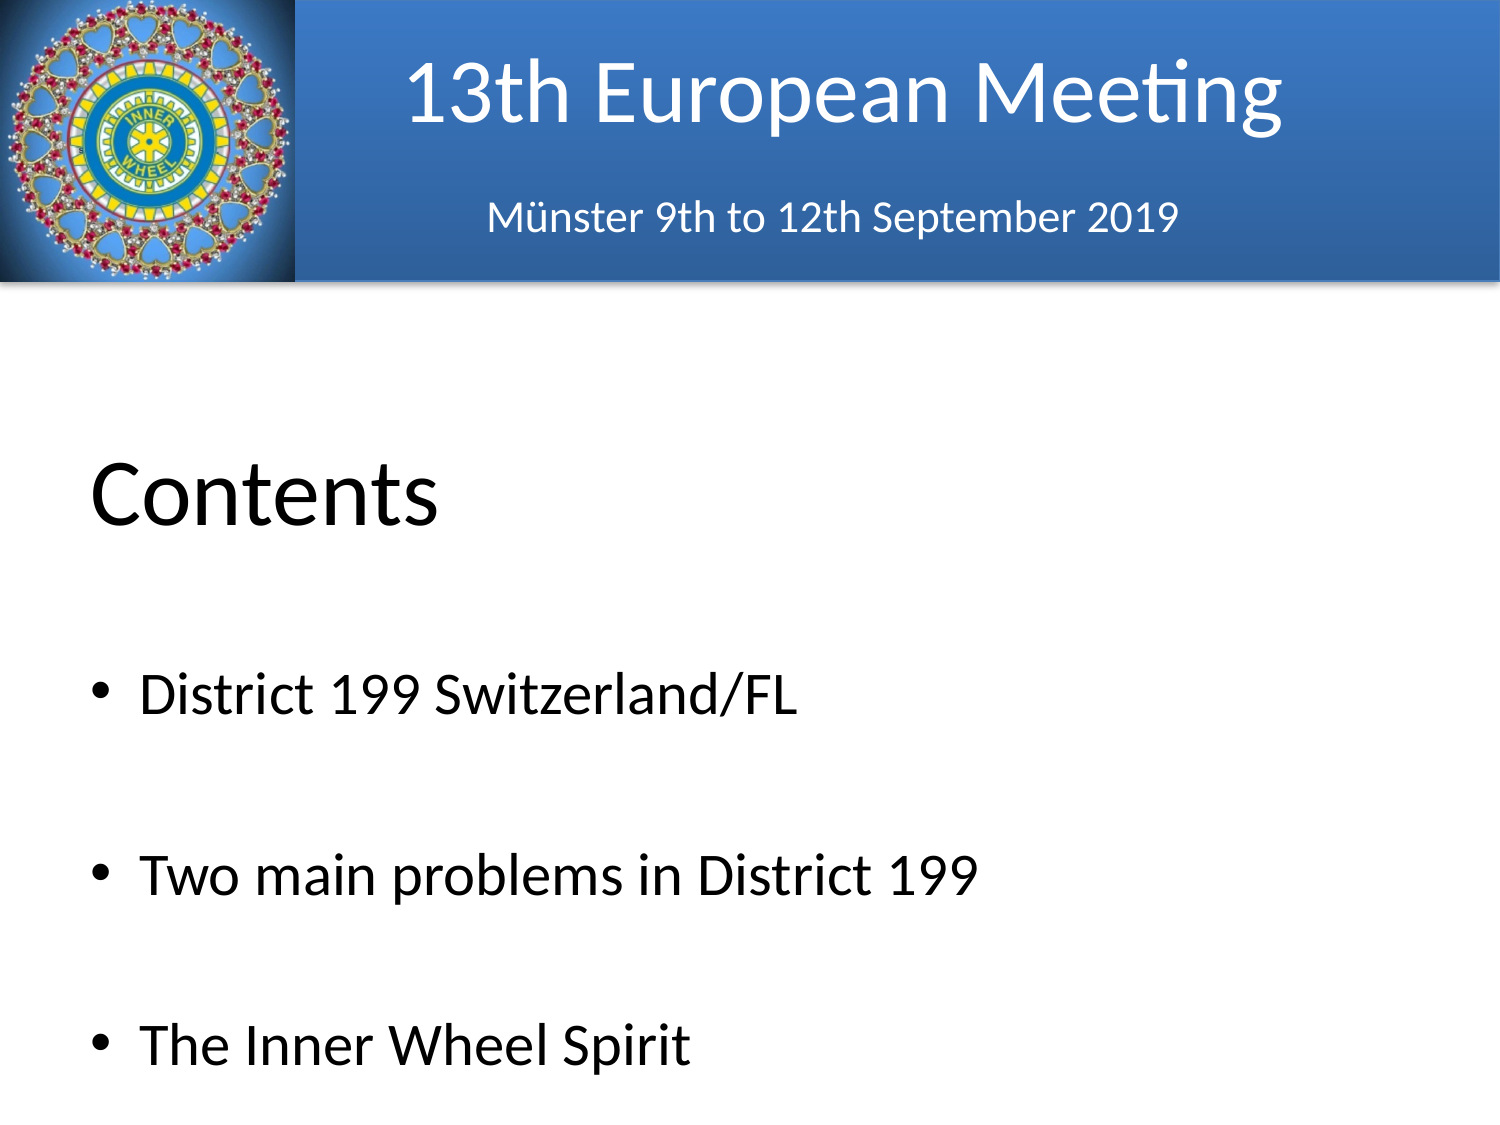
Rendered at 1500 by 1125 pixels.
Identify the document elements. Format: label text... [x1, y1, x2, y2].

picture [0, 0, 295, 283]
list Contents District 199 Switzerland/FL Two main problems in District 199 The Inner Wheel Spirit [75, 421, 1425, 1090]
title 13th European Meeting Münster 9th to 12th September 2019 [296, 0, 1500, 282]
